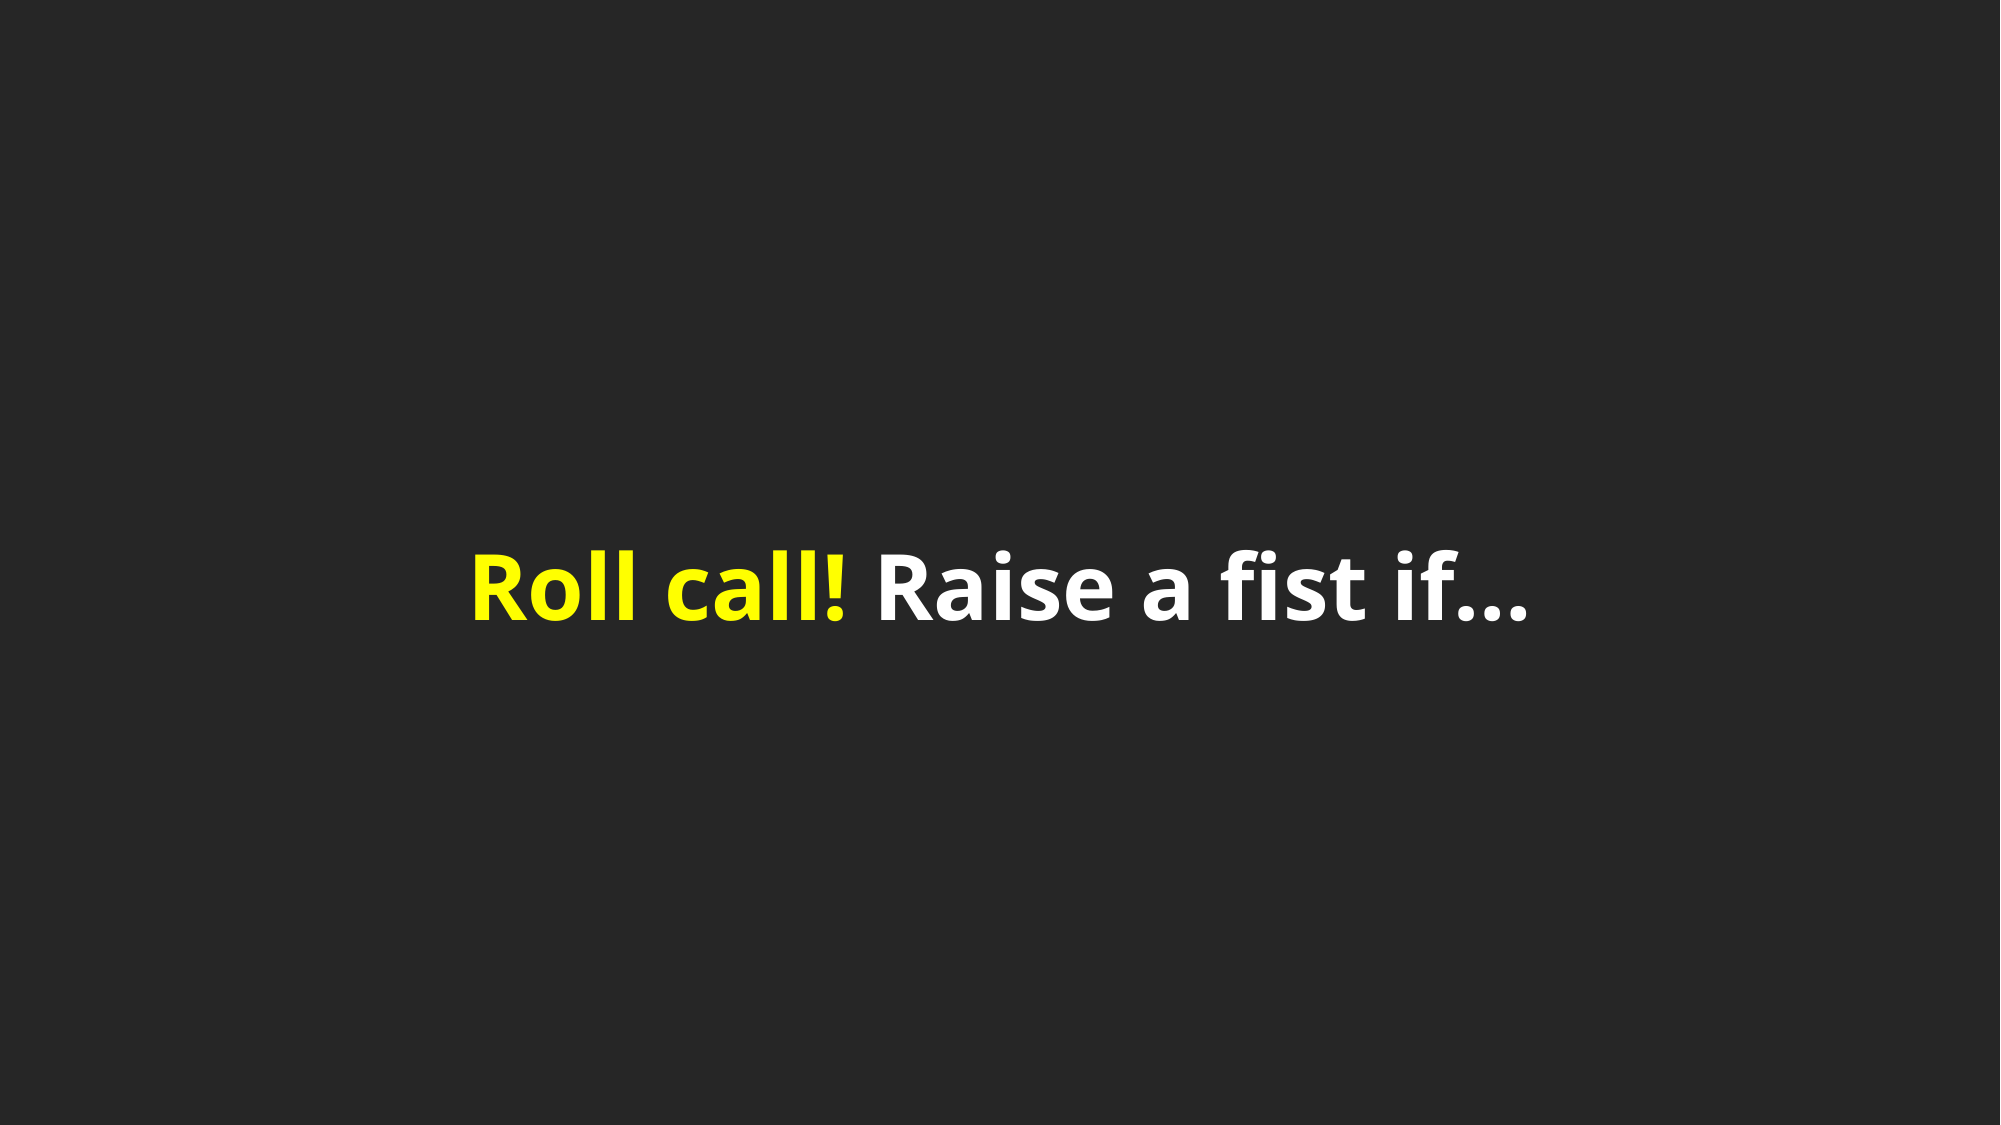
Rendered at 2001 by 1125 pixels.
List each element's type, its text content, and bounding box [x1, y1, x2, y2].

title Roll call! Raise a fist if… [137, 482, 1863, 700]
